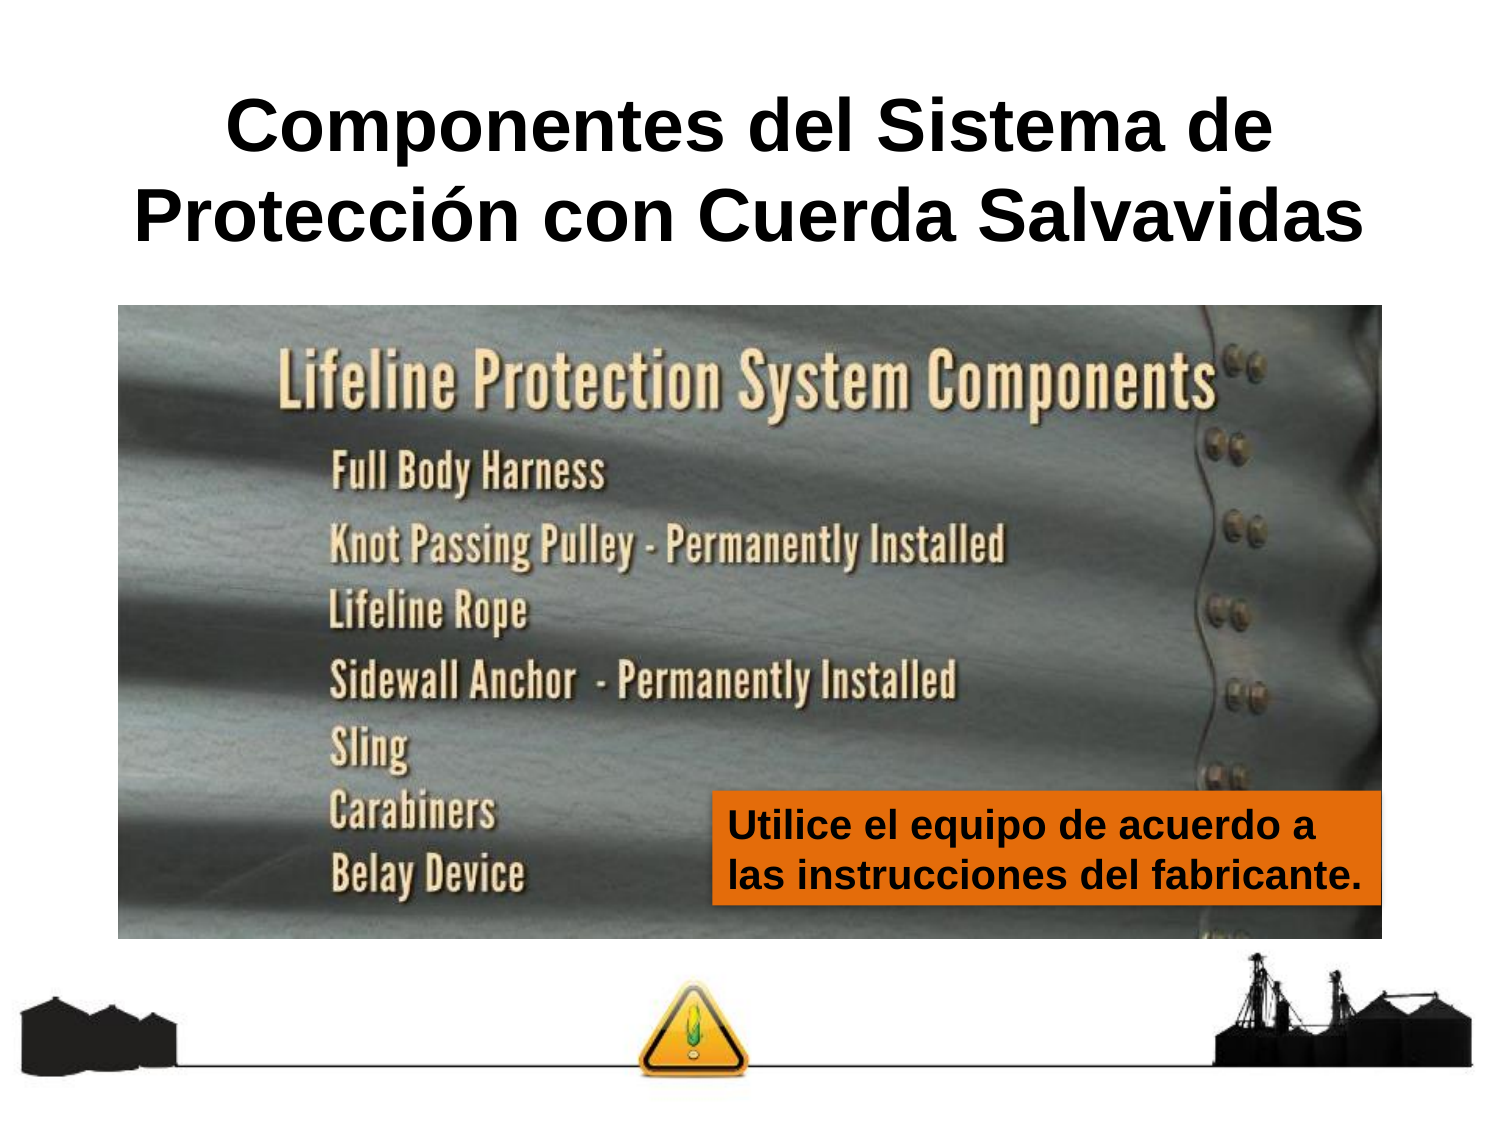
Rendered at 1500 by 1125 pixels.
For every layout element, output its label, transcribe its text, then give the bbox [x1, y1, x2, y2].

picture [0, 304, 1500, 1125]
title Componentes del Sistema de Protección con Cuerda Salvavidas [75, 45, 1425, 288]
